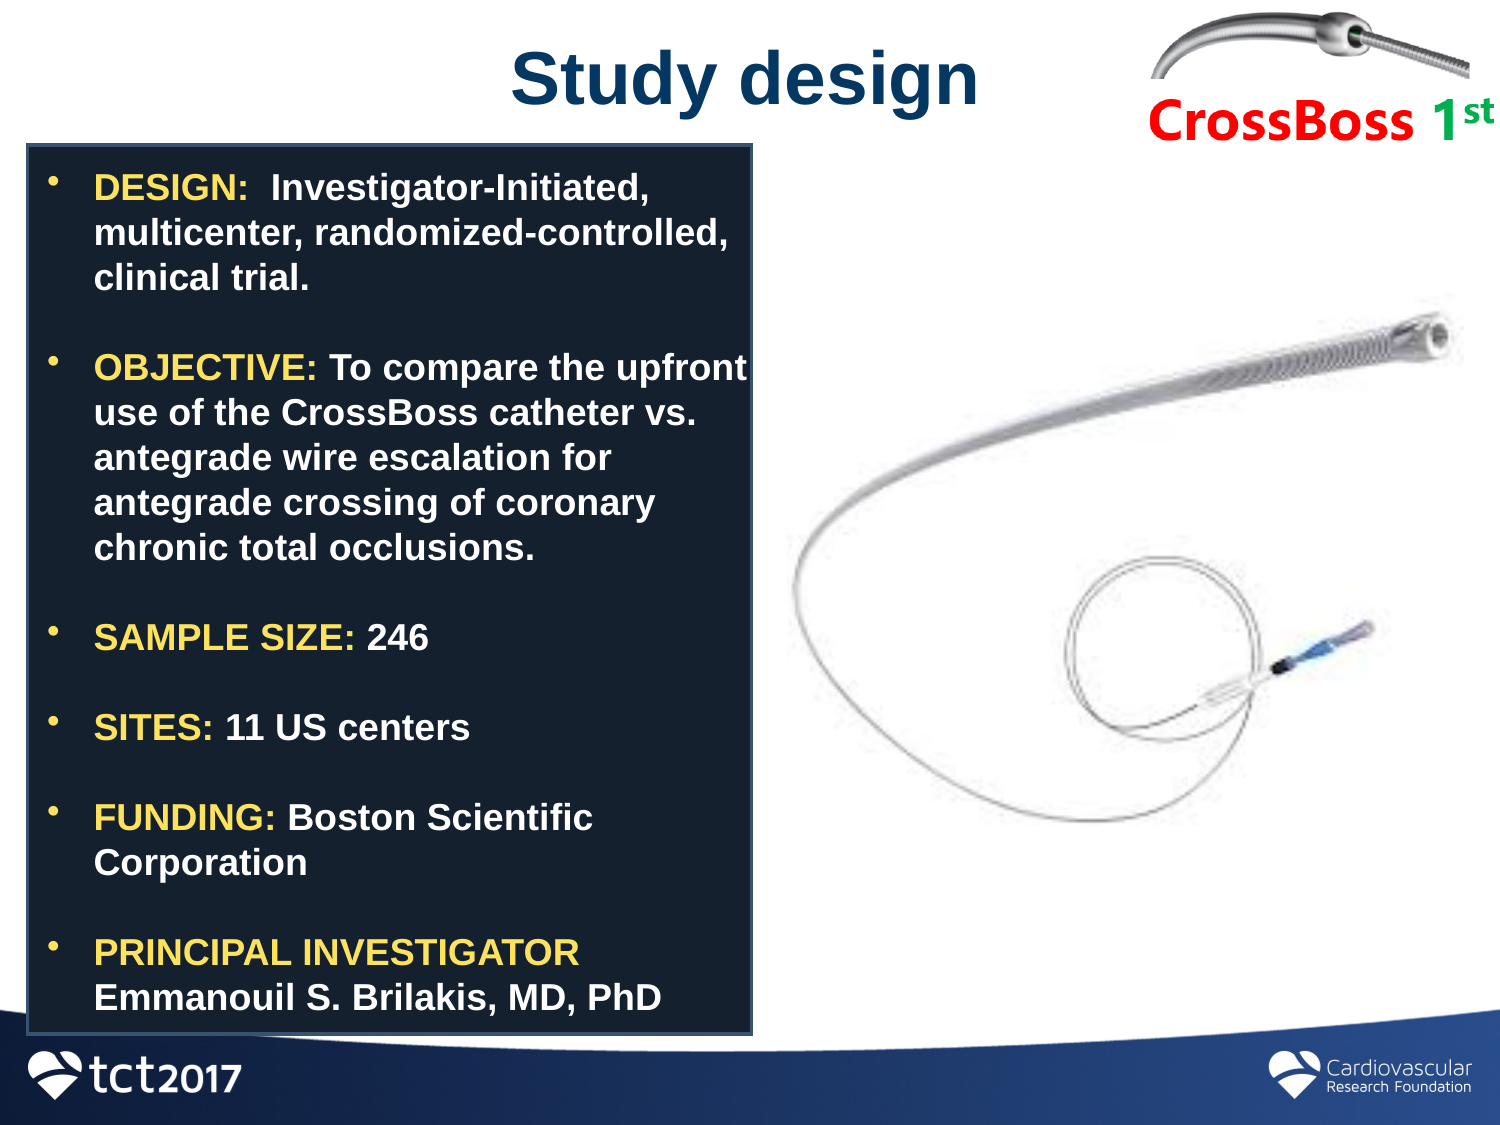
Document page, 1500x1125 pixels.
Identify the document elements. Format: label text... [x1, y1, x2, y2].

text_box [27, 145, 752, 1035]
text_box DESIGN: Investigator-Initiated, multicenter, randomized-controlled, clinical trial. OBJECTIVE: To compare the upfront use of the CrossBoss catheter vs. antegrade wire escalation for antegrade crossing of coronary chronic total occlusions. SAMPLE SIZE: 246 SITES: 11 US centers FUNDING: Boston Scientific Corporation PRINCIPAL INVESTIGATOR Emmanouil S. Brilakis, MD, PhD [32, 155, 779, 1026]
picture [0, 0, 1500, 1125]
text_box Study design [108, 21, 1135, 146]
